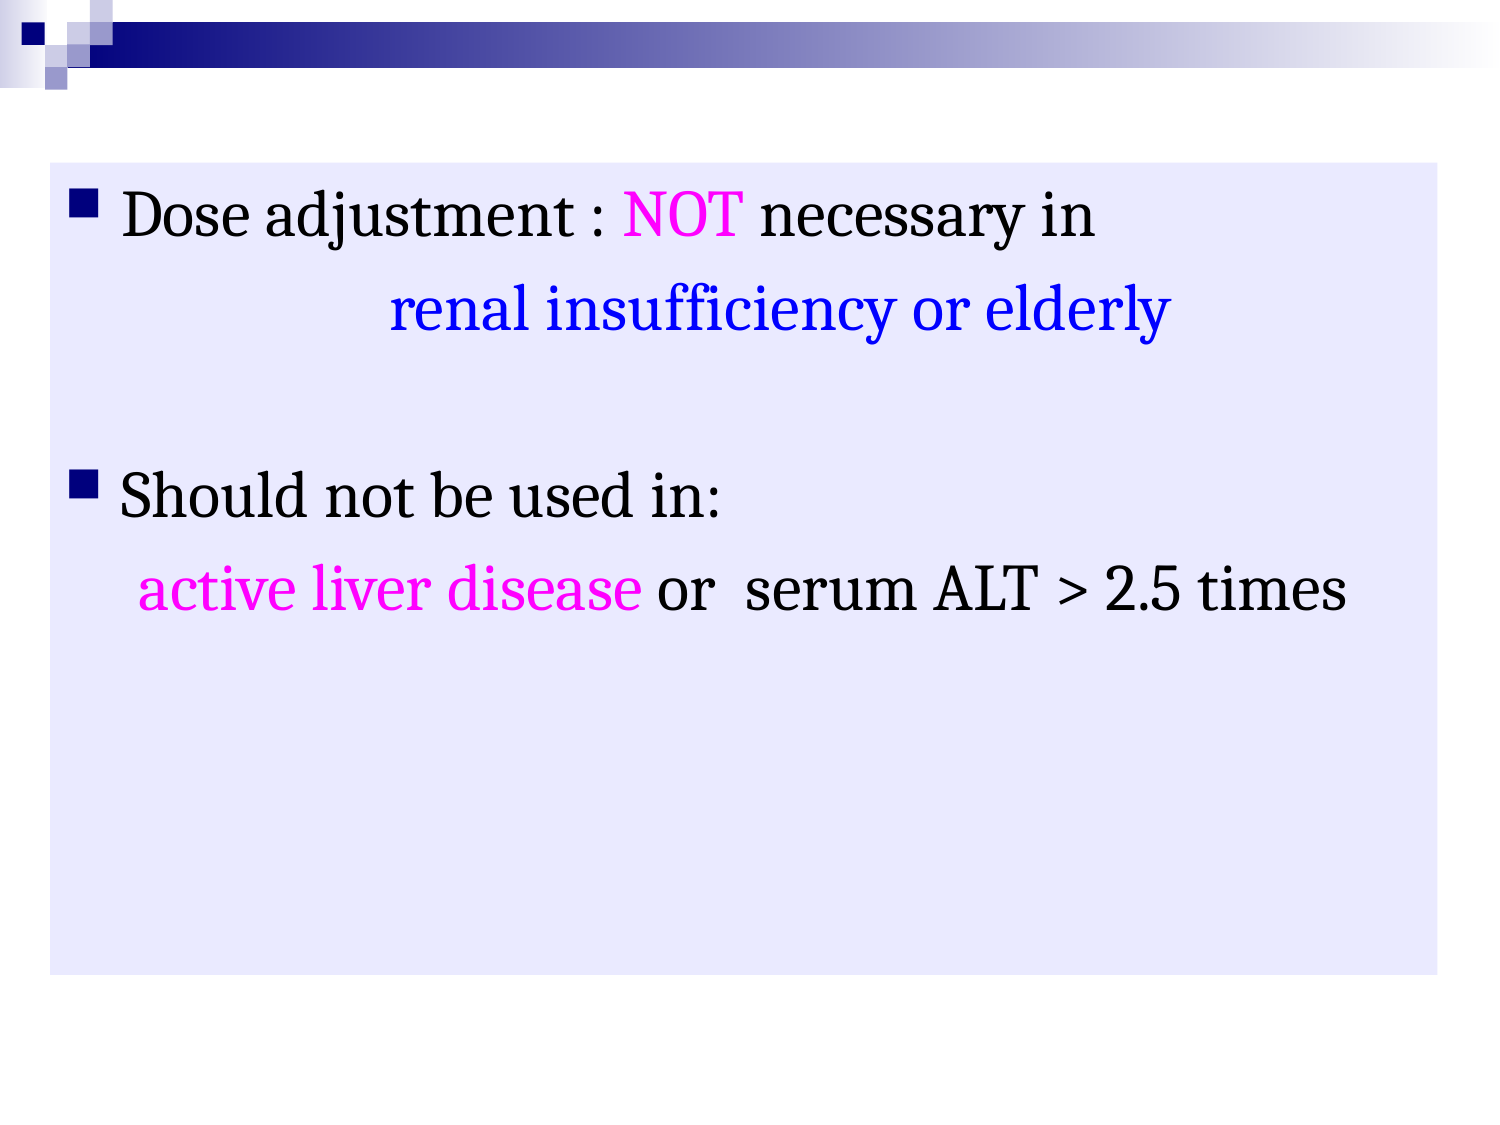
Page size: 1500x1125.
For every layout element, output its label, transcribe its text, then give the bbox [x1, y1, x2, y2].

list Dose adjustment : NOT necessary in renal insufficiency or elderly Should not be used in: active liver disease or serum ALT > 2.5 times [49, 162, 1438, 976]
